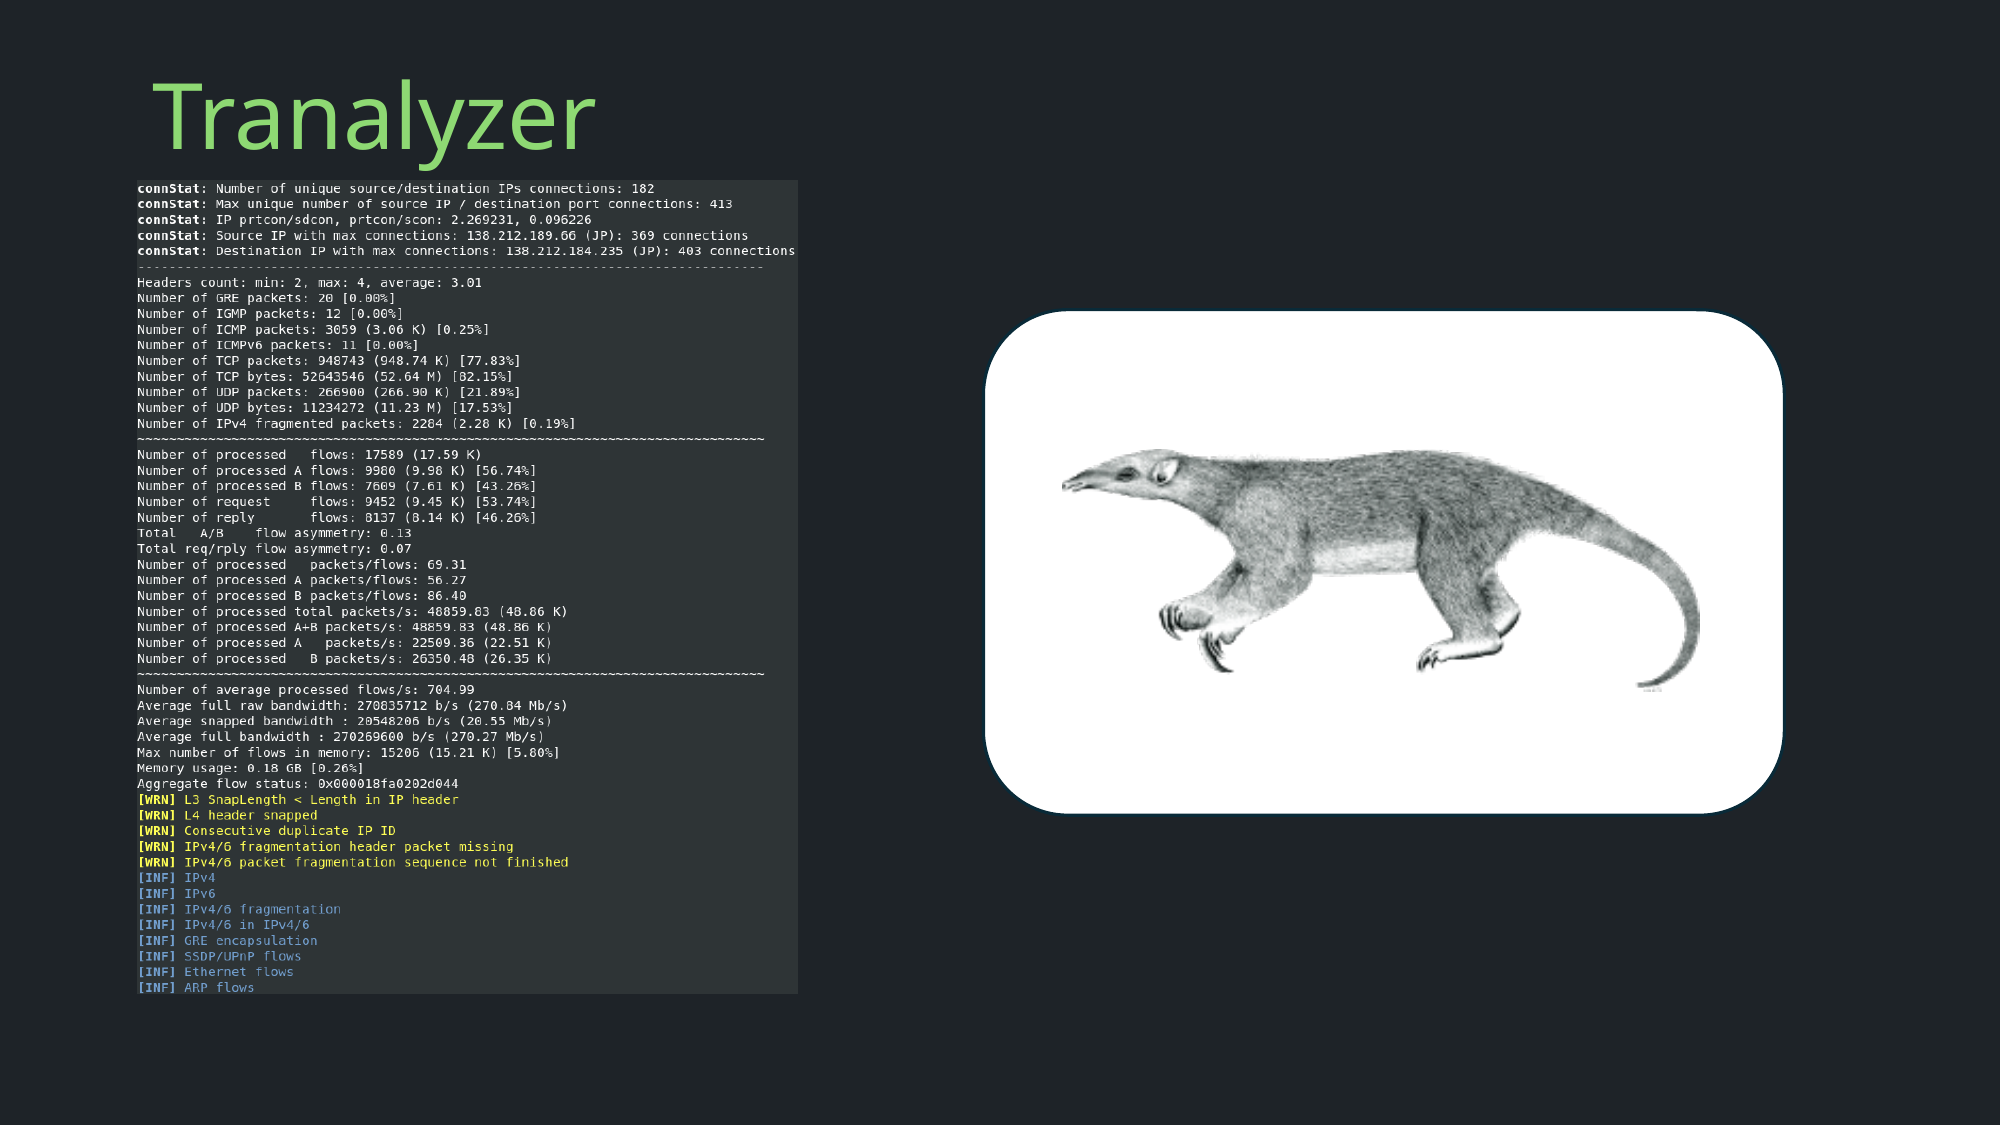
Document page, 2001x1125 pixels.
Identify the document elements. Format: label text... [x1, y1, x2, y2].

picture [136, 179, 799, 995]
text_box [982, 309, 1785, 816]
text_box Tranalyzer [137, 59, 1863, 181]
